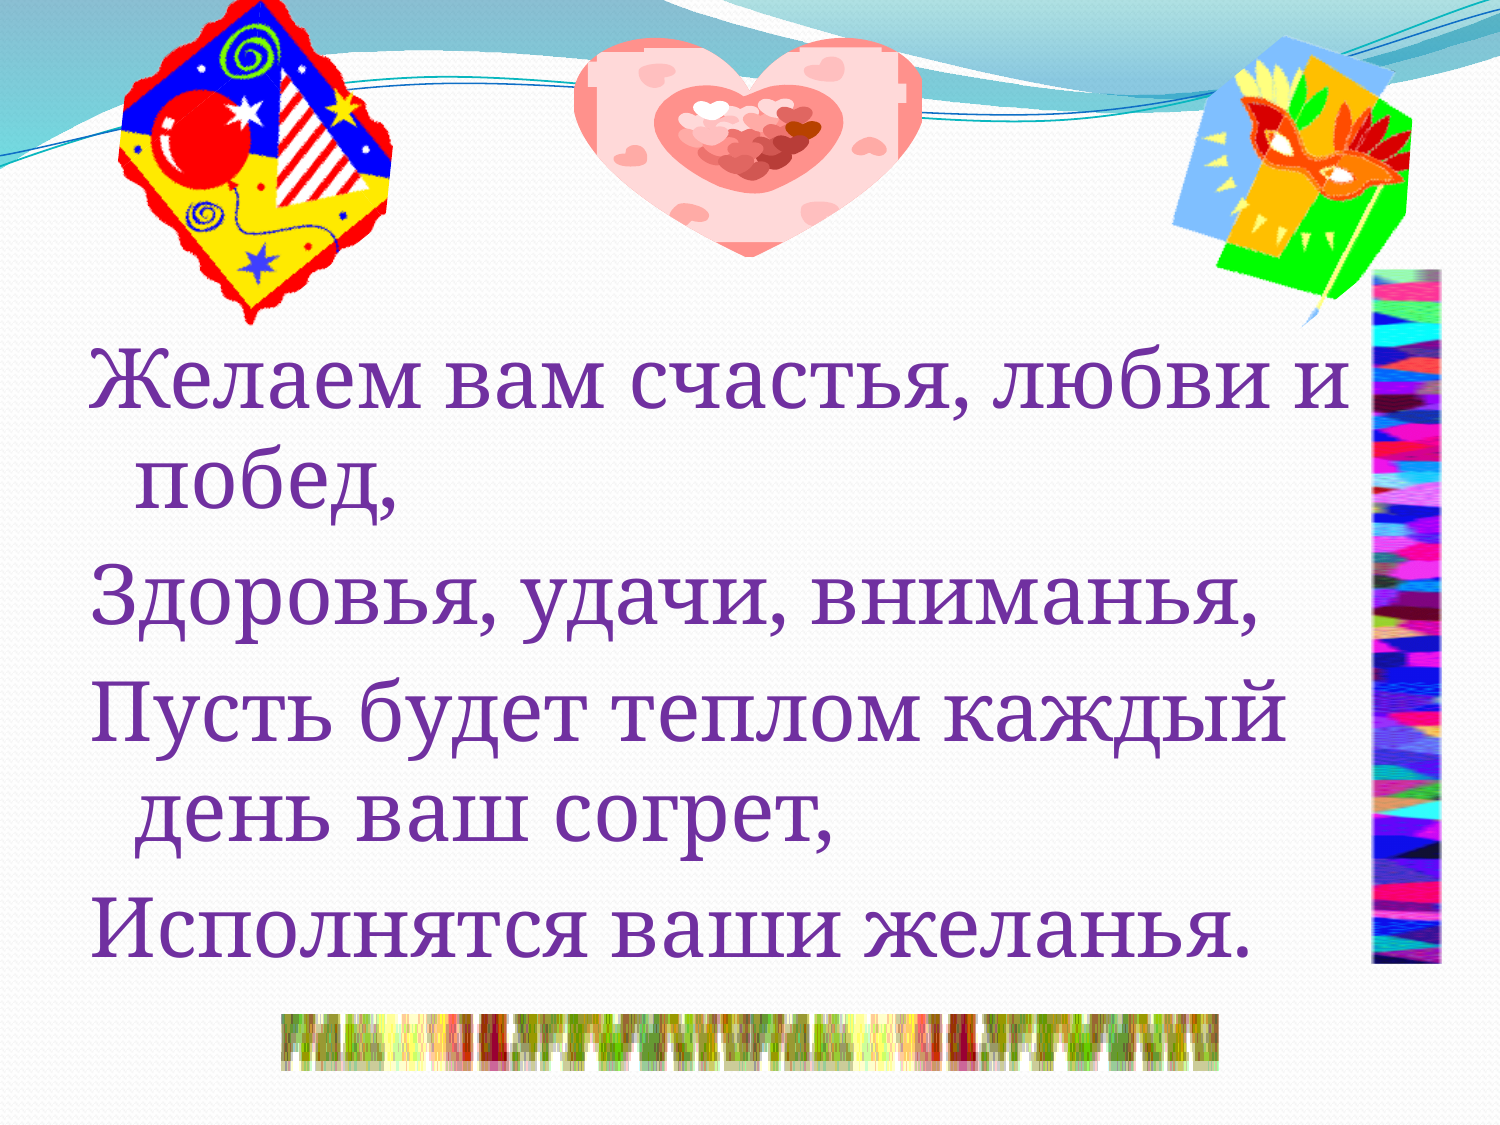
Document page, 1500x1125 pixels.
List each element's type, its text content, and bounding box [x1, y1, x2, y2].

picture [573, 34, 926, 260]
picture [1375, 662, 1438, 963]
list Желаем вам счастья, любви и побед, Здоровья, удачи, вниманья, Пусть будет теплом каждый день ваш согрет, Исполнятся ваши желанья. [75, 317, 1425, 1038]
picture [1059, 270, 1500, 652]
picture [280, 995, 1219, 1091]
picture [1159, 34, 1419, 334]
picture [136, 21, 375, 288]
